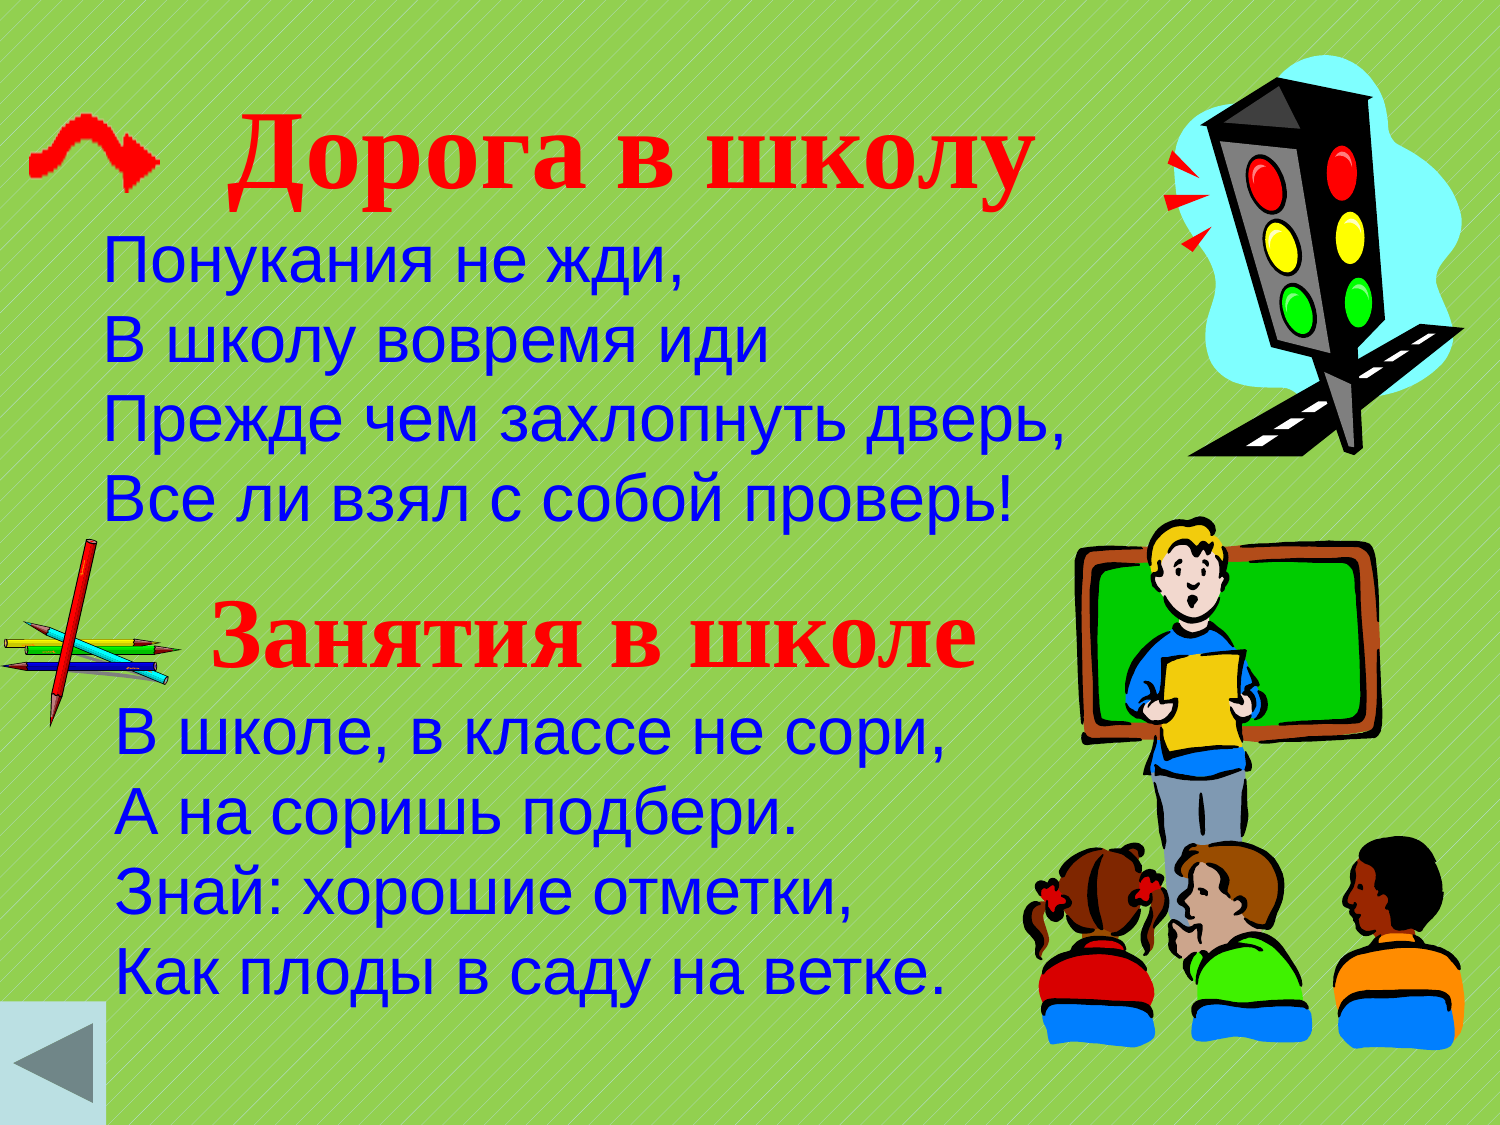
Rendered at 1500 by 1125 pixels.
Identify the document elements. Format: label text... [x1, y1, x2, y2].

picture [1021, 515, 1466, 1055]
list Занятия в школе [194, 573, 1016, 681]
text_box В школе, в классе не сори, А на соришь подбери. Знай: хорошие отметки, Как плоды в саду на ветке. [100, 680, 987, 1016]
picture [0, 538, 182, 729]
picture [1163, 54, 1465, 457]
title Дорога в школу [170, 101, 1095, 185]
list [29, 101, 160, 193]
text_box [0, 1001, 107, 1125]
text_box Понукания не жди, В школу вовремя иди Прежде чем захлопнуть дверь, Все ли взял с собой проверь! [88, 207, 1084, 543]
